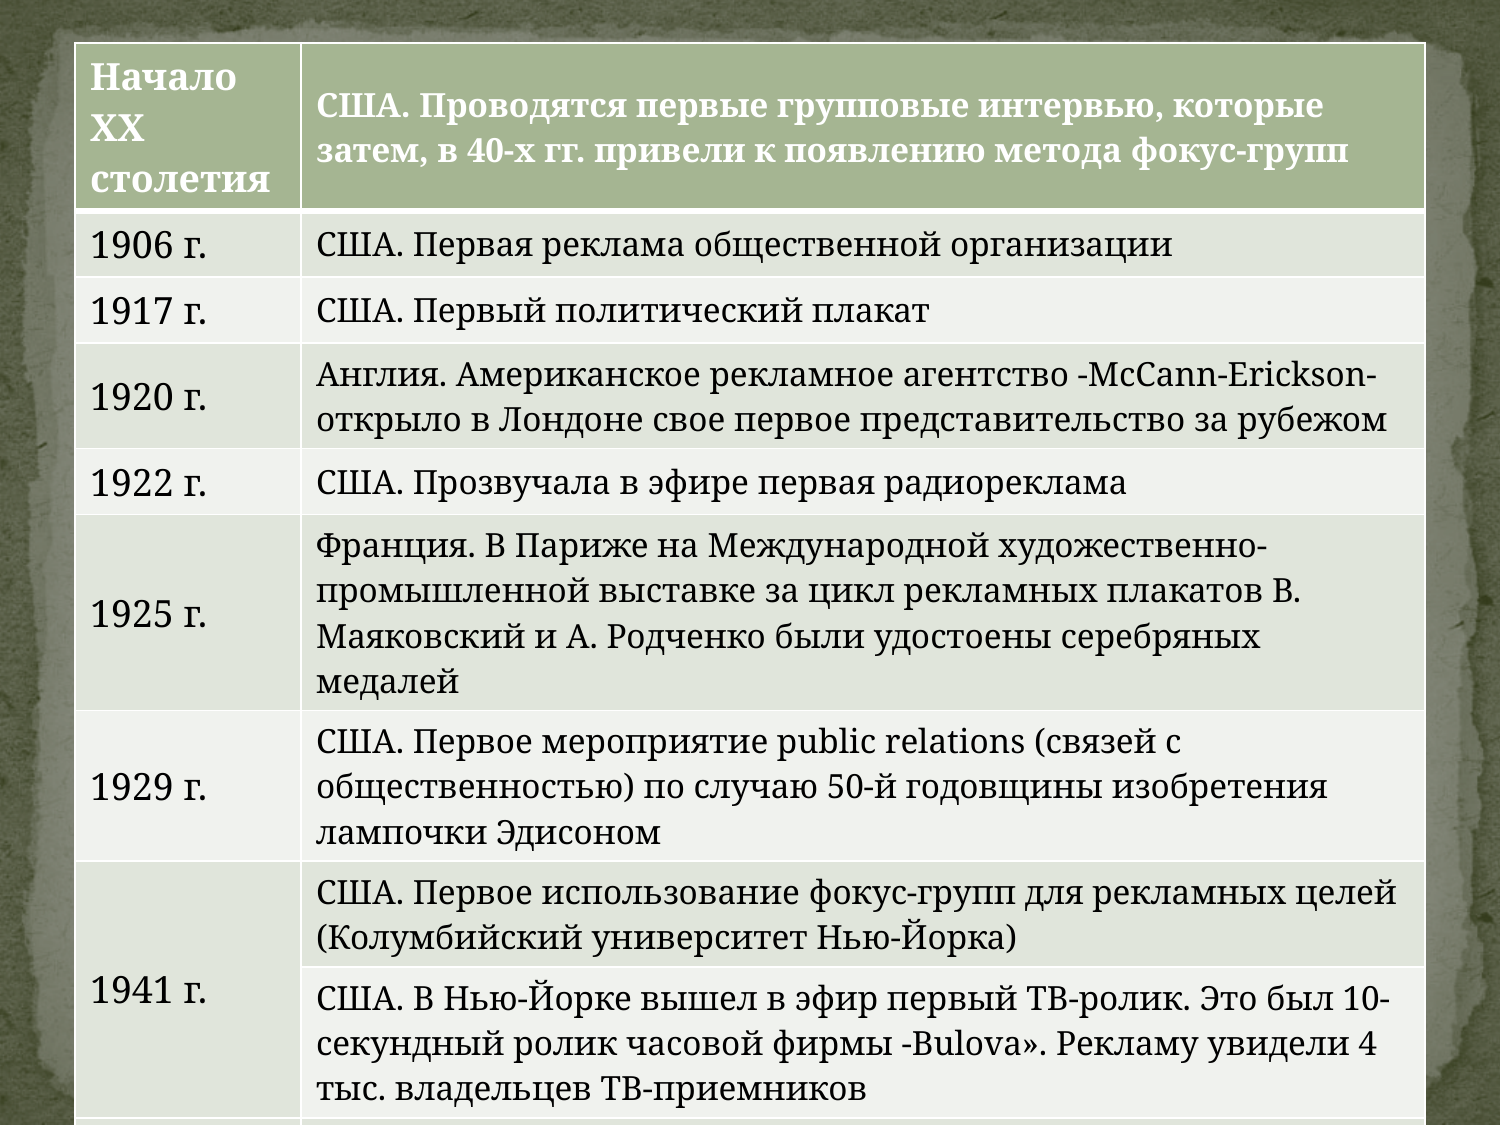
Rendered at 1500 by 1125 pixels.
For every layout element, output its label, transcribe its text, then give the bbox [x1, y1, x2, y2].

table_cell 1952 г. [76, 1119, 300, 1125]
table_cell Англия. Американское рекламное агентство -McCann-Erickson- открыло в Лондоне свое первое представительство за рубежом [302, 344, 1424, 448]
table_cell 1922 г. [76, 449, 300, 514]
table_cell 1925 г. [76, 515, 300, 710]
table_cell США. В Нью-Йорке вышел в эфир первый ТВ-ролик. Это был 10-секундный ролик часовой фирмы -Bulova». Рекламу увидели 4 тыс. владельцев ТВ-приемников [302, 968, 1424, 1117]
table_cell 1920 г. [76, 344, 300, 448]
table_cell США. Первый политический плакат [302, 278, 1424, 342]
table_cell 1941 г. [76, 862, 300, 1117]
table_cell 1929 г. [76, 711, 300, 860]
table_cell США. Первое использование фокус-групп для рекламных целей (Колумбийский университет Нью-Йорка) [302, 862, 1424, 966]
table_cell 1906 г. [76, 214, 300, 276]
table_cell США. Первое мероприятие public relations (связей с общественностью) по случаю 50-й годовщины изобретения лампочки Эдисоном [302, 711, 1424, 860]
table_cell США. Телереклама кандидатов в президенты США Эйзенхауэра и Никсона стала рождением политической рекламы как самостоятельного вида рекламы [302, 1119, 1424, 1125]
table_cell США. Прозвучала в эфире первая радиореклама [302, 449, 1424, 514]
table_cell 1917 г. [76, 278, 300, 342]
table_cell США. Первая реклама общественной организации [302, 214, 1424, 276]
table_header Начало XX столетия [76, 44, 300, 208]
table_header США. Проводятся первые групповые интервью, которые затем, в 40-х гг. привели к появлению метода фокус-групп [302, 44, 1424, 208]
table_cell Франция. В Париже на Международной художественно-промышленной выставке за цикл рекламных плакатов В. Маяковский и А. Родченко были удостоены серебряных медалей [302, 515, 1424, 710]
